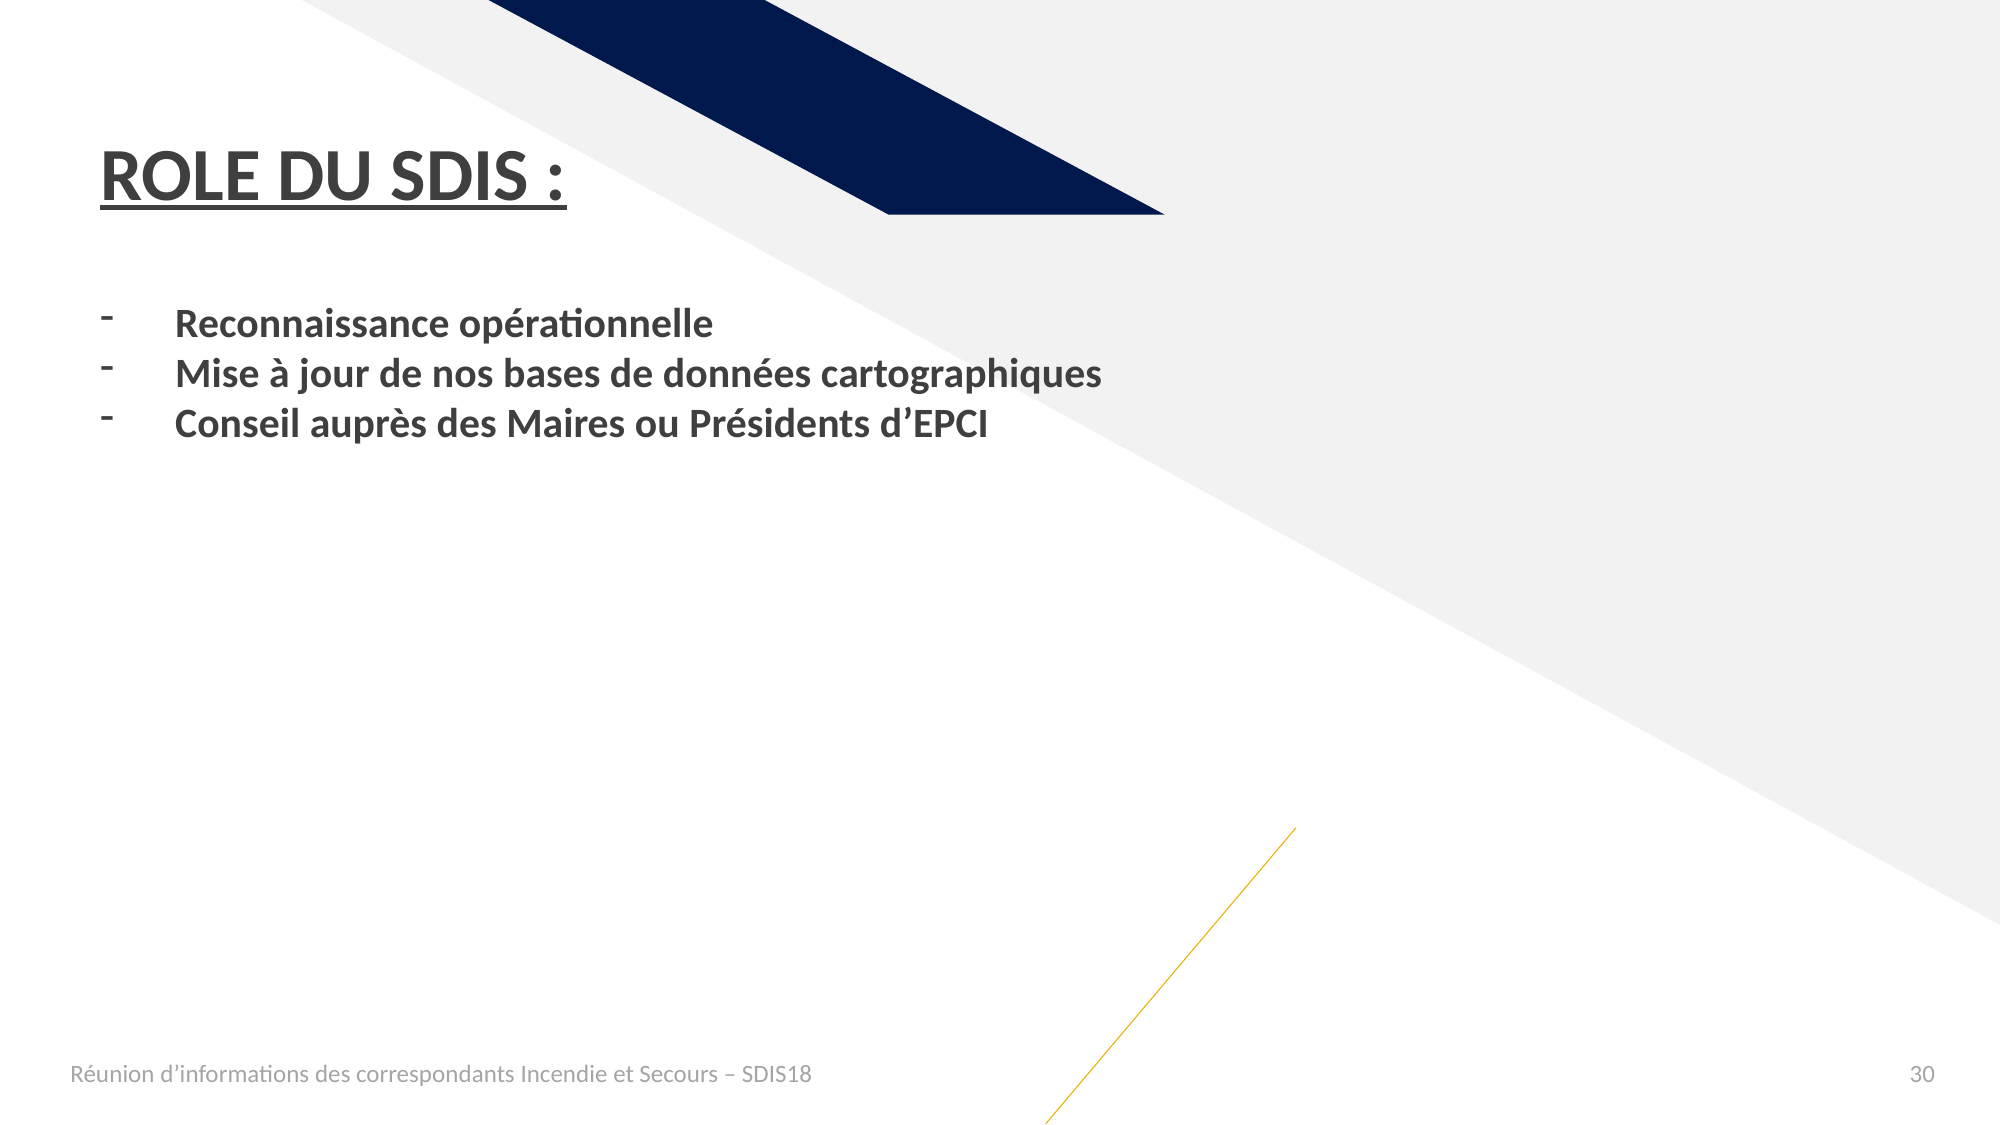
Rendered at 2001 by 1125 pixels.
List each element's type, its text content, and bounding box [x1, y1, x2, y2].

text_box ROLE DU SDIS : Reconnaissance opérationnelle Mise à jour de nos bases de données cartographiques Conseil auprès des Maires ou Présidents d’EPCI [85, 118, 1888, 454]
footer Réunion d’informations des correspondants Incendie et Secours – SDIS18 [55, 1042, 874, 1103]
slide_number 30 [1828, 1042, 1950, 1103]
